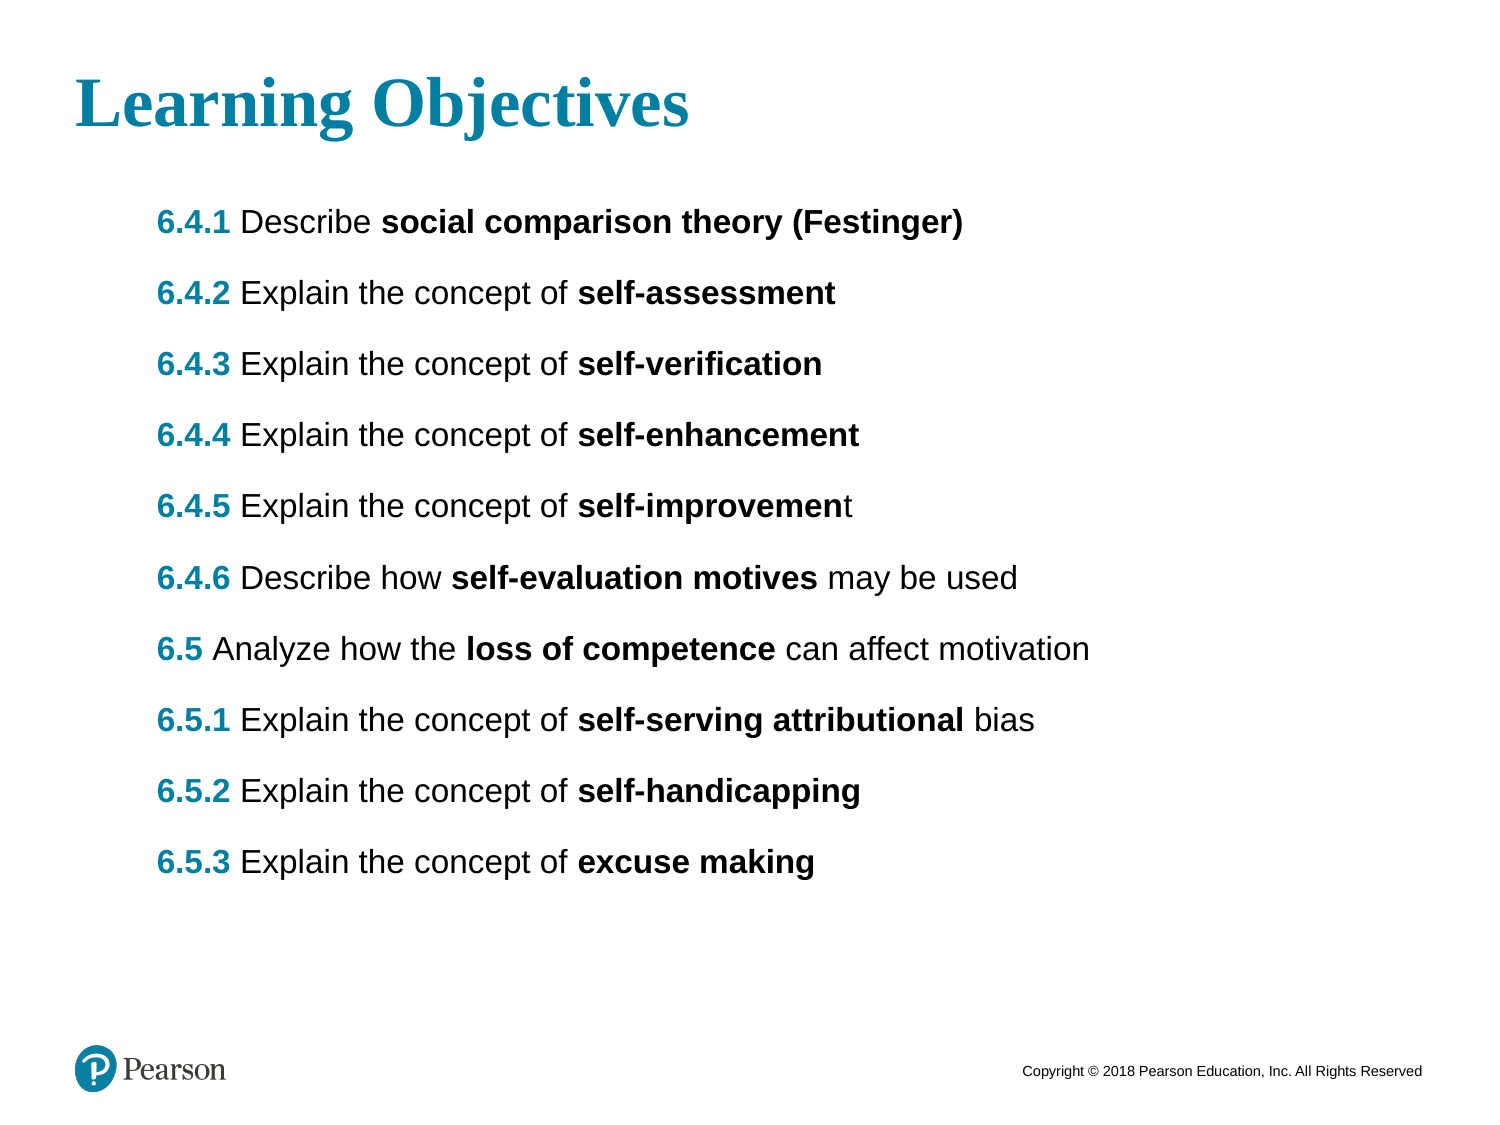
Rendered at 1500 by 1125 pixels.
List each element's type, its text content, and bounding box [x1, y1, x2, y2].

picture [75, 1045, 90, 1061]
picture [101, 1045, 226, 1092]
picture [75, 1078, 86, 1092]
picture [83, 1054, 109, 1079]
list 6.4.1 Describe social comparison theory (Festinger) 6.4.2 Explain the concept of self-assessment 6.4.3 Explain the concept of self-verification 6.4.4 Explain the concept of self-enhancement 6.4.5 Explain the concept of self-improvement 6.4.6 Describe how self-evaluation motives may be used 6.5 Analyze how the loss of competence can affect motivation 6.5.1 Explain the concept of self-serving attributional bias 6.5.2 Explain the concept of self-handicapping 6.5.3 Explain the concept of excuse making [137, 200, 1313, 975]
title Learning Objectives [75, 24, 1425, 141]
